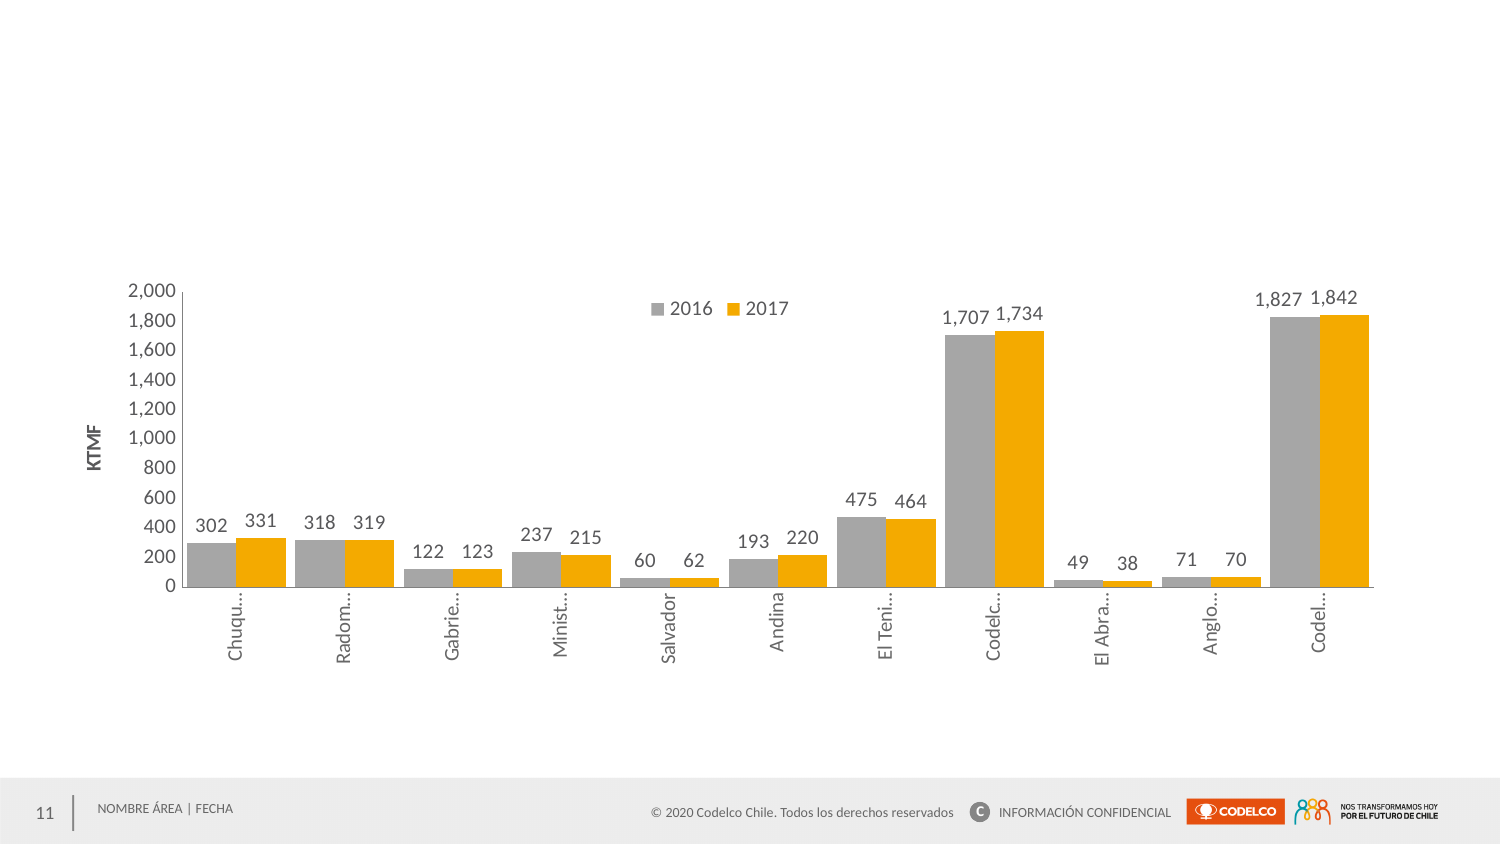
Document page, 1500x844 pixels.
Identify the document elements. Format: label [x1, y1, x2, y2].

picture [0, 758, 1500, 844]
chart [54, 281, 1387, 671]
